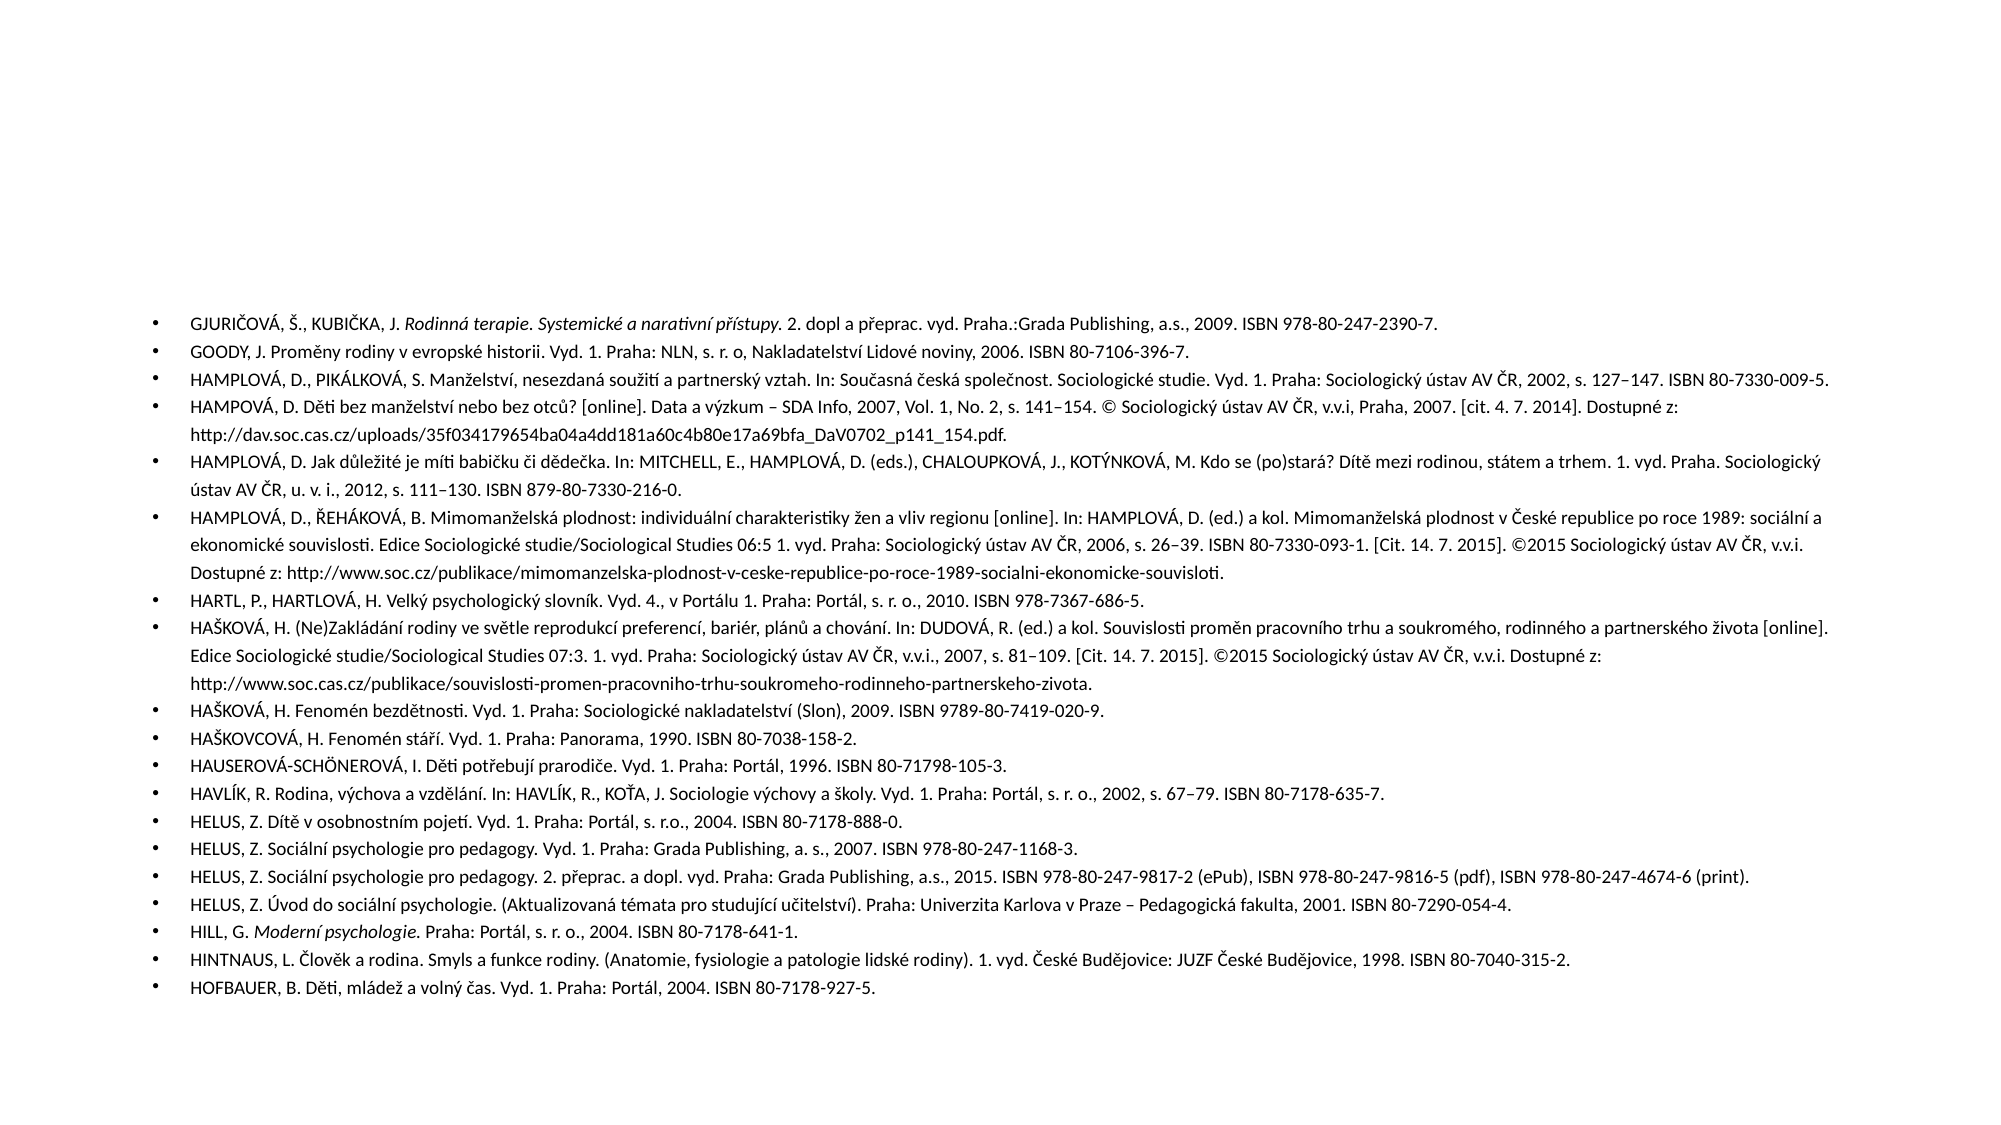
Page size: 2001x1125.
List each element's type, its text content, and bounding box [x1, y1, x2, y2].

list Gjuričová, Š., Kubička, J. Rodinná terapie. Systemické a narativní přístupy. 2. dopl a přeprac. vyd. Praha.:Grada Publishing, a.s., 2009. ISBN 978-80-247-2390-7. GOODY, J. Proměny rodiny v evropské historii. Vyd. 1. Praha: NLN, s. r. o, Nakladatelství Lidové noviny, 2006. ISBN 80-7106-396-7. HAMPLOVÁ, D., PIKÁLKOVÁ, S. Manželství, nesezdaná soužití a partnerský vztah. In: Současná česká společnost. Sociologické studie. Vyd. 1. Praha: Sociologický ústav AV ČR, 2002, s. 127–147. ISBN 80-7330-009-5. HAMPOVÁ, D. Děti bez manželství nebo bez otců? [online]. Data a výzkum – SDA Info, 2007, Vol. 1, No. 2, s. 141–154. © Sociologický ústav AV ČR, v.v.i, Praha, 2007. [cit. 4. 7. 2014]. Dostupné z: http://dav.soc.cas.cz/uploads/35f034179654ba04a4dd181a60c4b80e17a69bfa_DaV0702_p141_154.pdf. HAMPLOVÁ, D. Jak důležité je míti babičku či dědečka. In: MITCHELL, E., HAMPLOVÁ, D. (eds.), CHALOUPKOVÁ, J., KOTÝNKOVÁ, M. Kdo se (po)stará? Dítě mezi rodinou, státem a trhem. 1. vyd. Praha. Sociologický ústav AV ČR, u. v. i., 2012, s. 111–130. ISBN 879-80-7330-216-0. HAMPLOVÁ, D., ŘEHÁKOVÁ, B. Mimomanželská plodnost: individuální charakteristiky žen a vliv regionu [online]. In: HAMPLOVÁ, D. (ed.) a kol. Mimomanželská plodnost v České republice po roce 1989: sociální a ekonomické souvislosti. Edice Sociologické studie/Sociological Studies 06:5 1. vyd. Praha: Sociologický ústav AV ČR, 2006, s. 26–39. ISBN 80-7330-093-1. [Cit. 14. 7. 2015]. ©2015 Sociologický ústav AV ČR, v.v.i. Dostupné z: http://www.soc.cz/publikace/mimomanzelska-plodnost-v-ceske-republice-po-roce-1989-socialni-ekonomicke-souvisloti. HARTL, P., HARTLOVÁ, H. Velký psychologický slovník. Vyd. 4., v Portálu 1. Praha: Portál, s. r. o., 2010. ISBN 978-7367-686-5. HAŠKOVÁ, H. (Ne)Zakládání rodiny ve světle reprodukcí preferencí, bariér, plánů a chování. In: DUDOVÁ, R. (ed.) a kol. Souvislosti proměn pracovního trhu a soukromého, rodinného a partnerského života [online]. Edice Sociologické studie/Sociological Studies 07:3. 1. vyd. Praha: Sociologický ústav AV ČR, v.v.i., 2007, s. 81–109. [Cit. 14. 7. 2015]. ©2015 Sociologický ústav AV ČR, v.v.i. Dostupné z: http://www.soc.cas.cz/publikace/souvislosti-promen-pracovniho-trhu-soukromeho-rodinneho-partnerskeho-zivota. HAŠKOVÁ, H. Fenomén bezdětnosti. Vyd. 1. Praha: Sociologické nakladatelství (Slon), 2009. ISBN 9789-80-7419-020-9. HAŠKOVCOVÁ, H. Fenomén stáří. Vyd. 1. Praha: Panorama, 1990. ISBN 80-7038-158-2. HAUSEROVÁ-SCHÖNEROVÁ, I. Děti potřebují prarodiče. Vyd. 1. Praha: Portál, 1996. ISBN 80-71798-105-3. HAVLÍK, R. Rodina, výchova a vzdělání. In: HAVLÍK, R., KOŤA, J. Sociologie výchovy a školy. Vyd. 1. Praha: Portál, s. r. o., 2002, s. 67–79. ISBN 80-7178-635-7. HELUS, Z. Dítě v osobnostním pojetí. Vyd. 1. Praha: Portál, s. r.o., 2004. ISBN 80-7178-888-0. HELUS, Z. Sociální psychologie pro pedagogy. Vyd. 1. Praha: Grada Publishing, a. s., 2007. ISBN 978-80-247-1168-3. HELUS, Z. Sociální psychologie pro pedagogy. 2. přeprac. a dopl. vyd. Praha: Grada Publishing, a.s., 2015. ISBN 978-80-247-9817-2 (ePub), ISBN 978-80-247-9816-5 (pdf), ISBN 978-80-247-4674-6 (print). HELUS, Z. Úvod do sociální psychologie. (Aktualizovaná témata pro studující učitelství). Praha: Univerzita Karlova v Praze – Pedagogická fakulta, 2001. ISBN 80-7290-054-4. HILL, G. Moderní psychologie. Praha: Portál, s. r. o., 2004. ISBN 80-7178-641-1. HINTNAUS, L. Člověk a rodina. Smyls a funkce rodiny. (Anatomie, fysiologie a patologie lidské rodiny). 1. vyd. České Budějovice: JUZF České Budějovice, 1998. ISBN 80-7040-315-2. HOFBAUER, B. Děti, mládež a volný čas. Vyd. 1. Praha: Portál, 2004. ISBN 80-7178-927-5. [137, 299, 1863, 1014]
